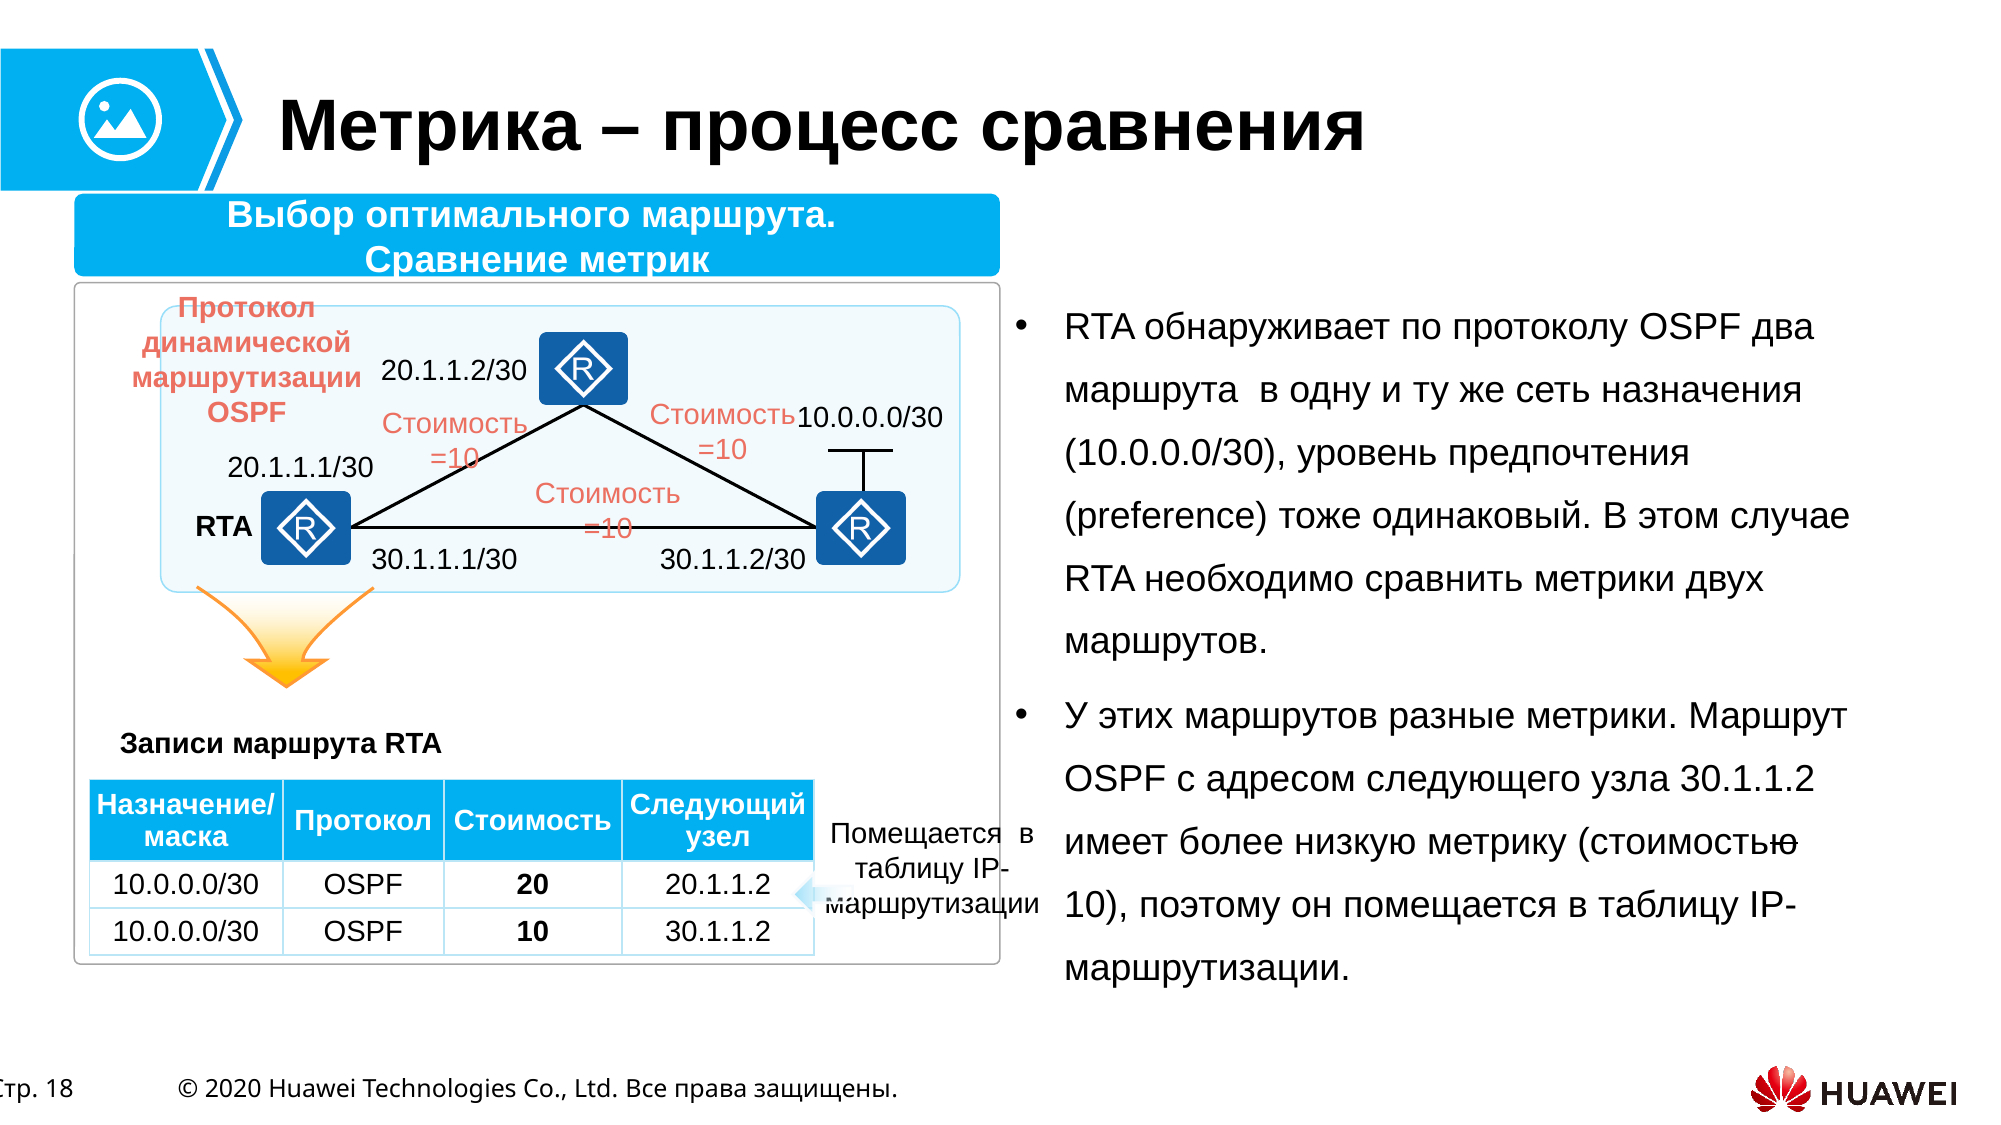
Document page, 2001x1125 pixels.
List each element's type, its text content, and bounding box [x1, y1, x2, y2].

table_cell 10.0.0.0/30 [90, 862, 282, 907]
table_header Следующий узел [623, 780, 813, 860]
table_header Протокол [284, 780, 443, 860]
text_box [791, 870, 854, 919]
text_box RTA обнаруживает по протоколу OSPF два маршрута в одну и ту же сеть назначения (10.0.0.0/30), уровень предпочтения (preference) тоже одинаковый. В этом случае RTA необходимо сравнить метрики двух маршрутов. У этих маршрутов разные метрики. Маршрут OSPF с адресом следующего узла 30.1.1.2 имеет более низкую метрику (стоимостью 10), поэтому он помещается в таблицу IP-маршрутизации. [999, 276, 1885, 995]
title Метрика – процесс сравнения [261, 73, 1875, 180]
table_cell 20 [445, 862, 621, 907]
table_cell 30.1.1.2 [623, 909, 813, 954]
table_cell OSPF [284, 862, 443, 907]
text_box Выбор оптимального маршрута. Сравнение метрик [73, 192, 1001, 278]
picture [539, 332, 628, 405]
text_box Помещается в таблицу IP-маршрутизации [806, 844, 1058, 890]
table_cell 10.0.0.0/30 [90, 909, 282, 954]
table_cell 10 [445, 909, 621, 954]
text_box [196, 585, 375, 689]
picture [816, 491, 906, 565]
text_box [350, 404, 583, 528]
table_cell 20.1.1.2 [623, 862, 806, 907]
text_box [73, 281, 999, 966]
table_header Назначение/маска [90, 780, 282, 860]
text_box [583, 404, 817, 528]
picture [1751, 1066, 1956, 1112]
table_header Стоимость [445, 780, 621, 860]
picture [261, 491, 351, 565]
table_cell OSPF [284, 909, 443, 954]
